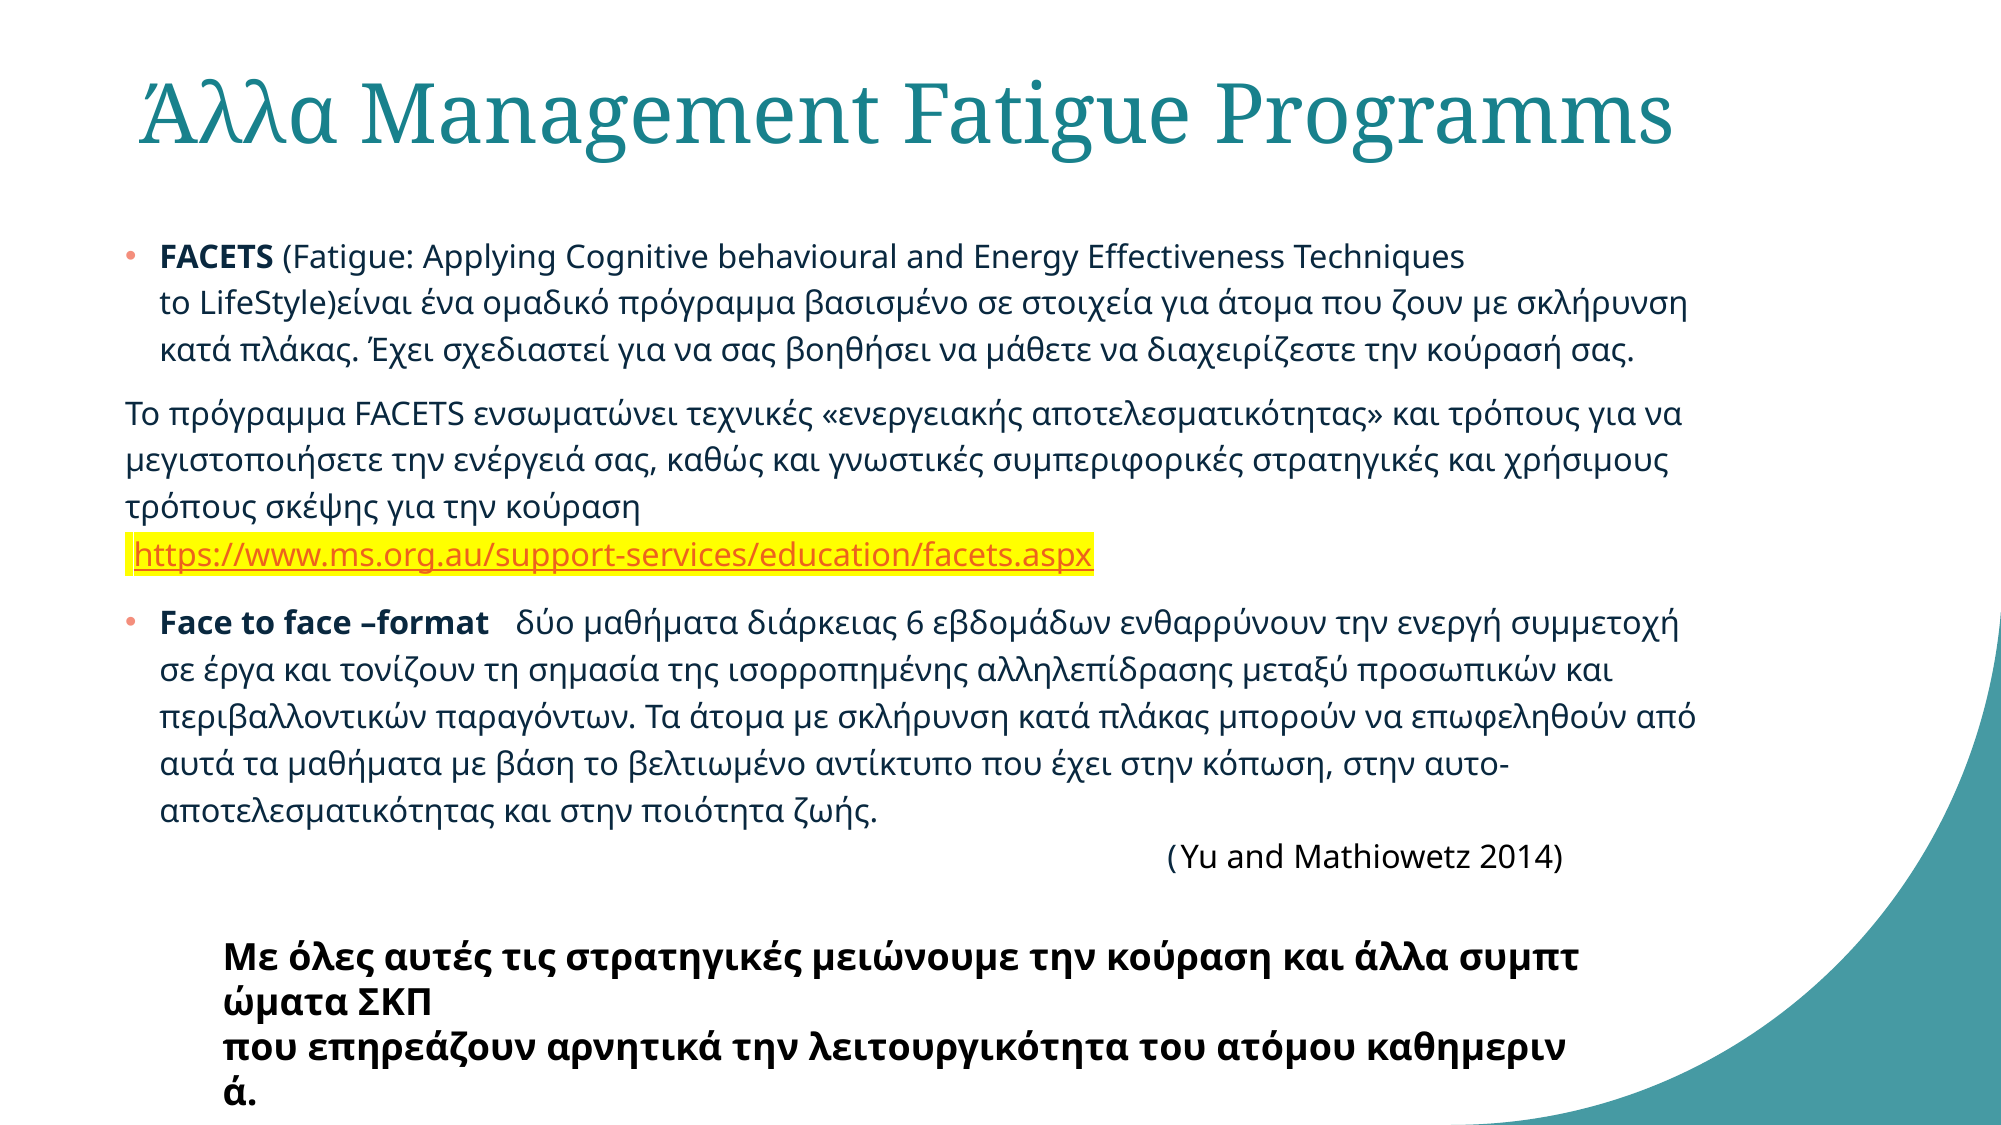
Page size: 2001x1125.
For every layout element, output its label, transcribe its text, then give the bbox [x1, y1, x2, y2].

list FACETS (Fatigue: Applying Cognitive behavioural and Energy Effectiveness Techniques to LifeStyle)είναι ένα ομαδικό πρόγραμμα βασισμένο σε στοιχεία για άτομα που ζουν με σκλήρυνση κατά πλάκας. Έχει σχεδιαστεί για να σας βοηθήσει να μάθετε να διαχειρίζεστε την κούρασή σας. Το πρόγραμμα FACETS ενσωματώνει τεχνικές «ενεργειακής αποτελεσματικότητας» και τρόπους για να μεγιστοποιήσετε την ενέργειά σας, καθώς και γνωστικές συμπεριφορικές στρατηγικές και χρήσιμους τρόπους σκέψης για την κούραση https://www.ms.org.au/support-services/education/facets.aspx Face to face –format δύο μαθήματα διάρκειας 6 εβδομάδων ενθαρρύνουν την ενεργή συμμετοχή σε έργα και τονίζουν τη σημασία της ισορροπημένης αλληλεπίδρασης μεταξύ προσωπικών και περιβαλλοντικών παραγόντων. Τα άτομα με σκλήρυνση κατά πλάκας μπορούν να επωφεληθούν από αυτά τα μαθήματα με βάση το βελτιωμένο αντίκτυπο που έχει στην κόπωση, στην αυτο-αποτελεσματικότητας και στην ποιότητα ζωής. (Yu and Mathiowetz 2014) [109, 220, 1737, 897]
title Άλλα Management Fatigue Programms [124, 0, 1751, 219]
text_box Με όλες αυτές τις στρατηγικές μειώνουμε την κούραση και άλλα συμπτώματα ΣΚΠ που επηρεάζουν αρνητικά την λειτουργικότητα του ατόμου καθημερινά.​ [207, 925, 1599, 1121]
